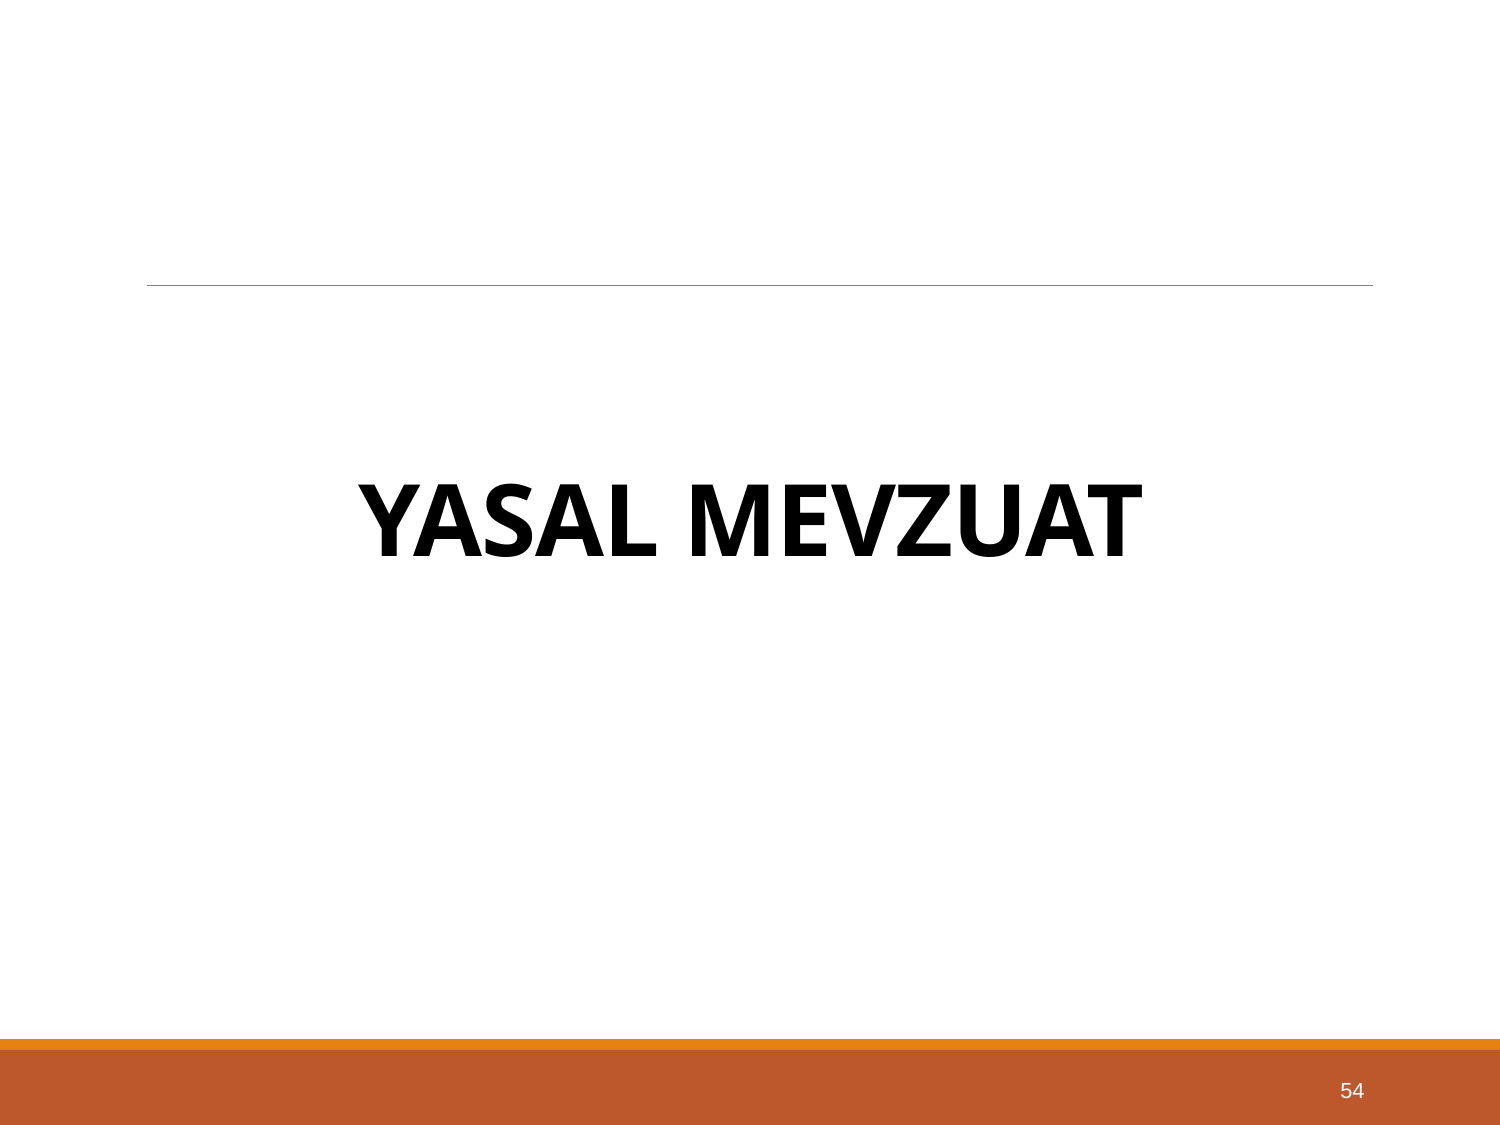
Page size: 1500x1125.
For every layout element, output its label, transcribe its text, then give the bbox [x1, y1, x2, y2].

slide_number 54 [1218, 1059, 1380, 1120]
title YASAL MEVZUAT [76, 397, 1427, 585]
